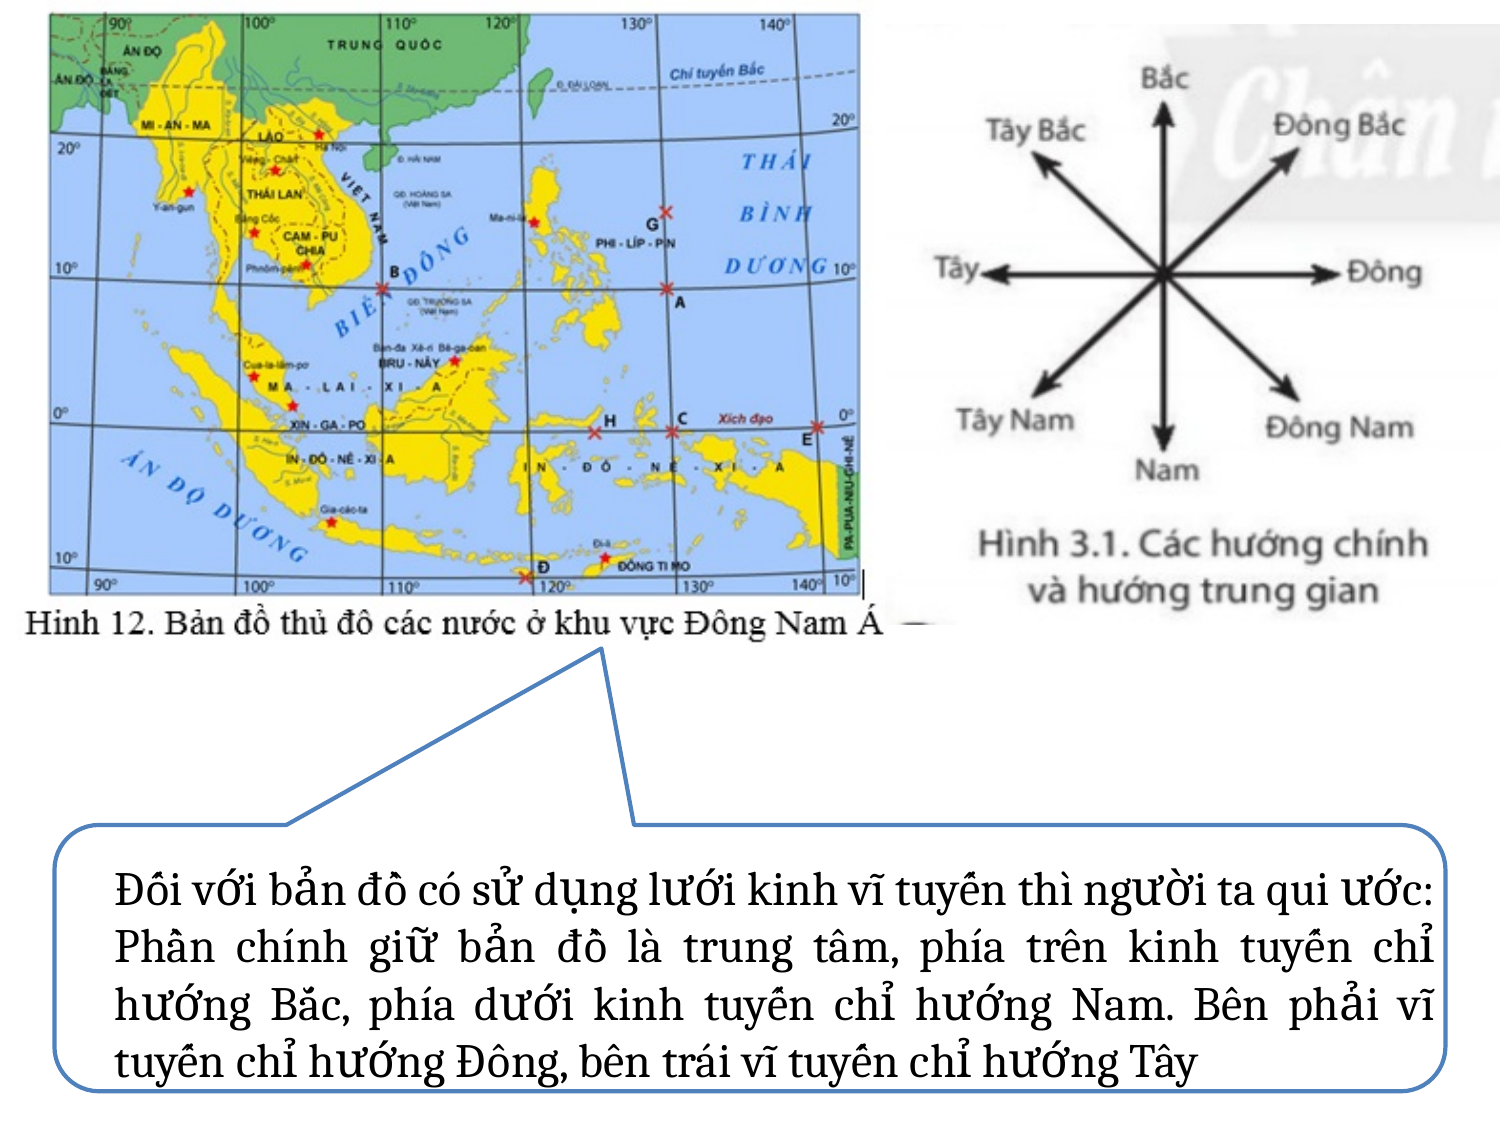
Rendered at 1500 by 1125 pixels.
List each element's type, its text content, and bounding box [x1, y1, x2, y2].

text_box Đối với bản đồ có sử dụng lưới kinh vĩ tuyến thì người ta qui ước: Phần chính giữ bản đồ là trung tâm, phía trên kinh tuyến chỉ hướng Bắc, phía dưới kinh tuyến chỉ hướng Nam. Bên phải vĩ tuyến chỉ hướng Đông, bên trái vĩ tuyến chỉ hướng Tây [99, 849, 1450, 1095]
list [0, 0, 922, 651]
text_box [52, 660, 1443, 1094]
picture [885, 24, 1500, 626]
